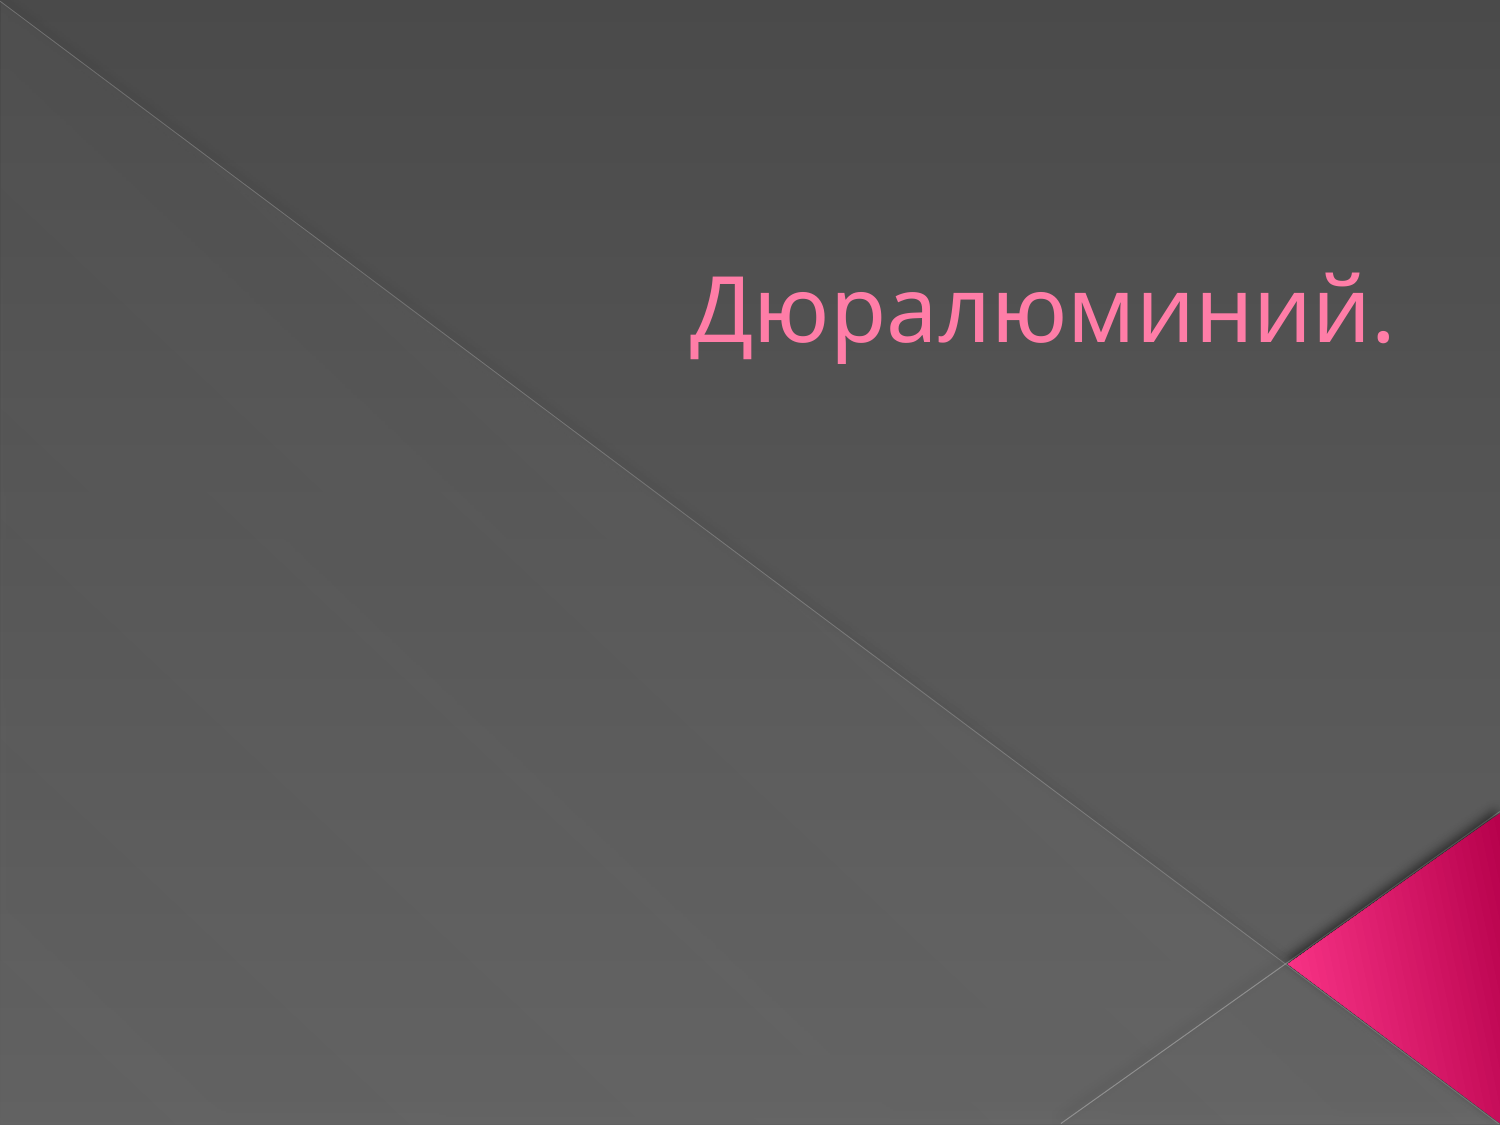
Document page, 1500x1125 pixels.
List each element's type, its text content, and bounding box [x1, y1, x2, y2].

title Дюралюминий. [88, 127, 1412, 369]
